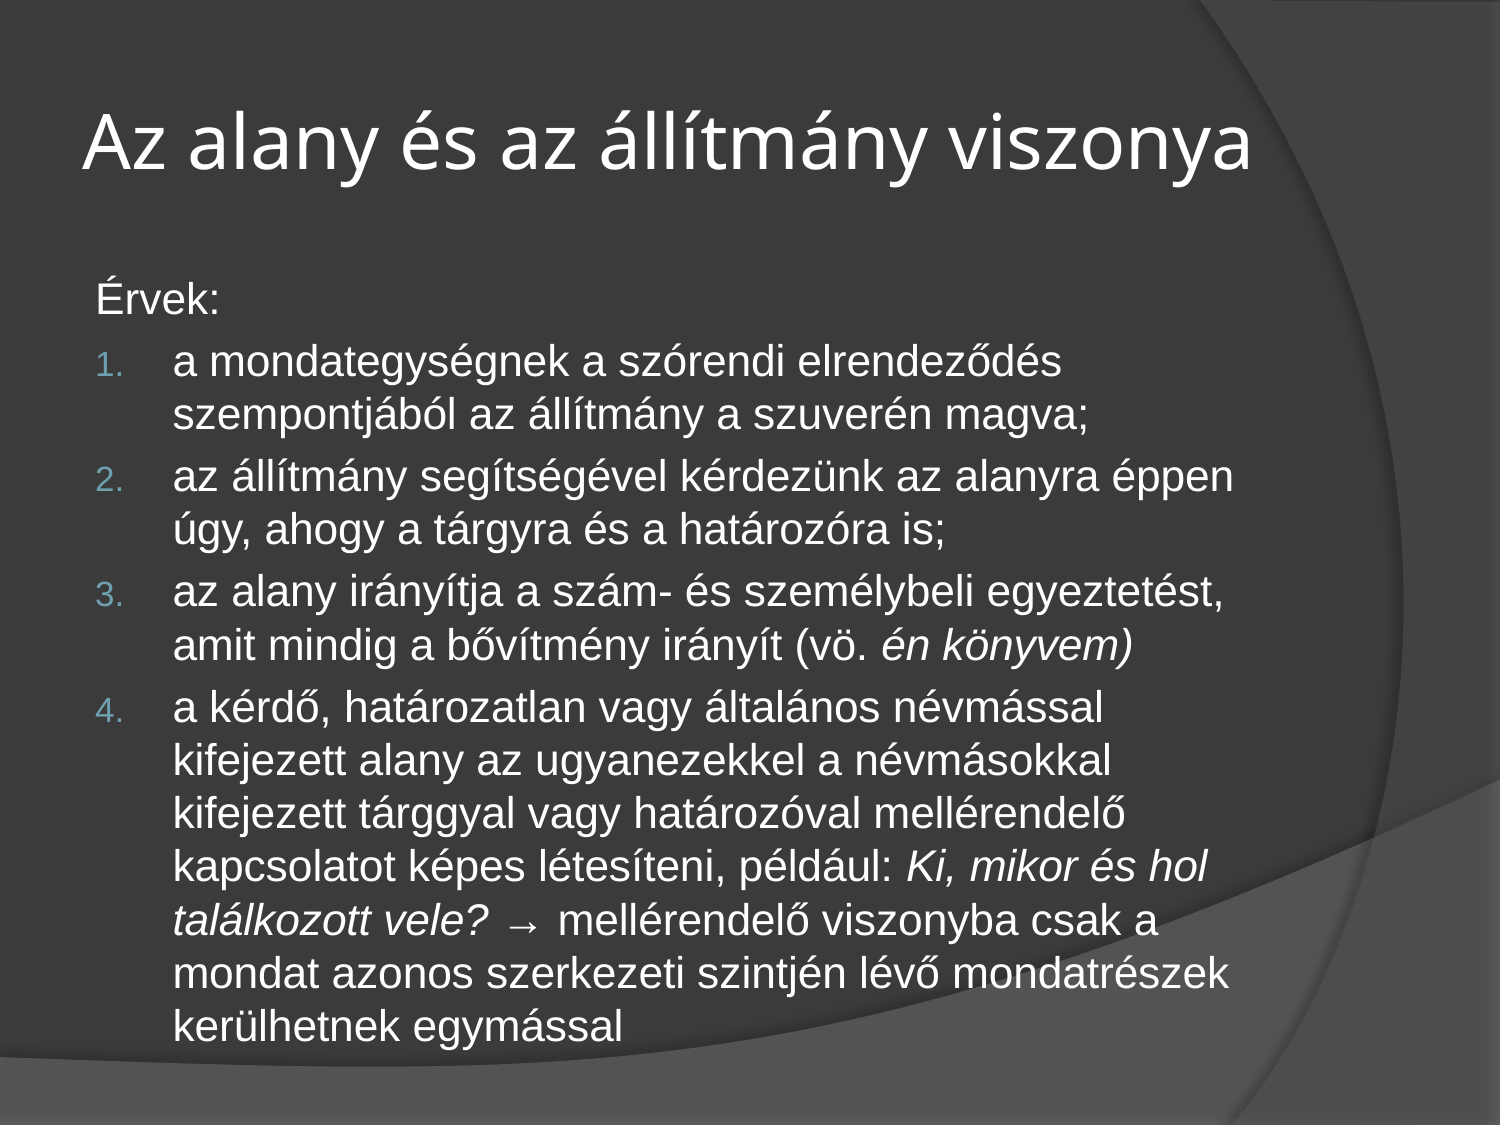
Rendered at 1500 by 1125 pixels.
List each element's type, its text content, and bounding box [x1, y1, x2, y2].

list Érvek: a mondategységnek a szórendi elrendeződés szempontjából az állítmány a szuverén magva; az állítmány segítségével kérdezünk az alanyra éppen úgy, ahogy a tárgyra és a határozóra is; az alany irányítja a szám- és személybeli egyeztetést, amit mindig a bővítmény irányít (vö. én könyvem) a kérdő, határozatlan vagy általános névmással kifejezett alany az ugyanezekkel a névmásokkal kifejezett tárggyal vagy határozóval mellérendelő kapcsolatot képes létesíteni, például: Ki, mikor és hol találkozott vele? → mellérendelő viszonyba csak a mondat azonos szerkezeti szintjén lévő mondatrészek kerülhetnek egymással [75, 262, 1300, 1071]
title Az alany és az állítmány viszonya [75, 45, 1300, 233]
